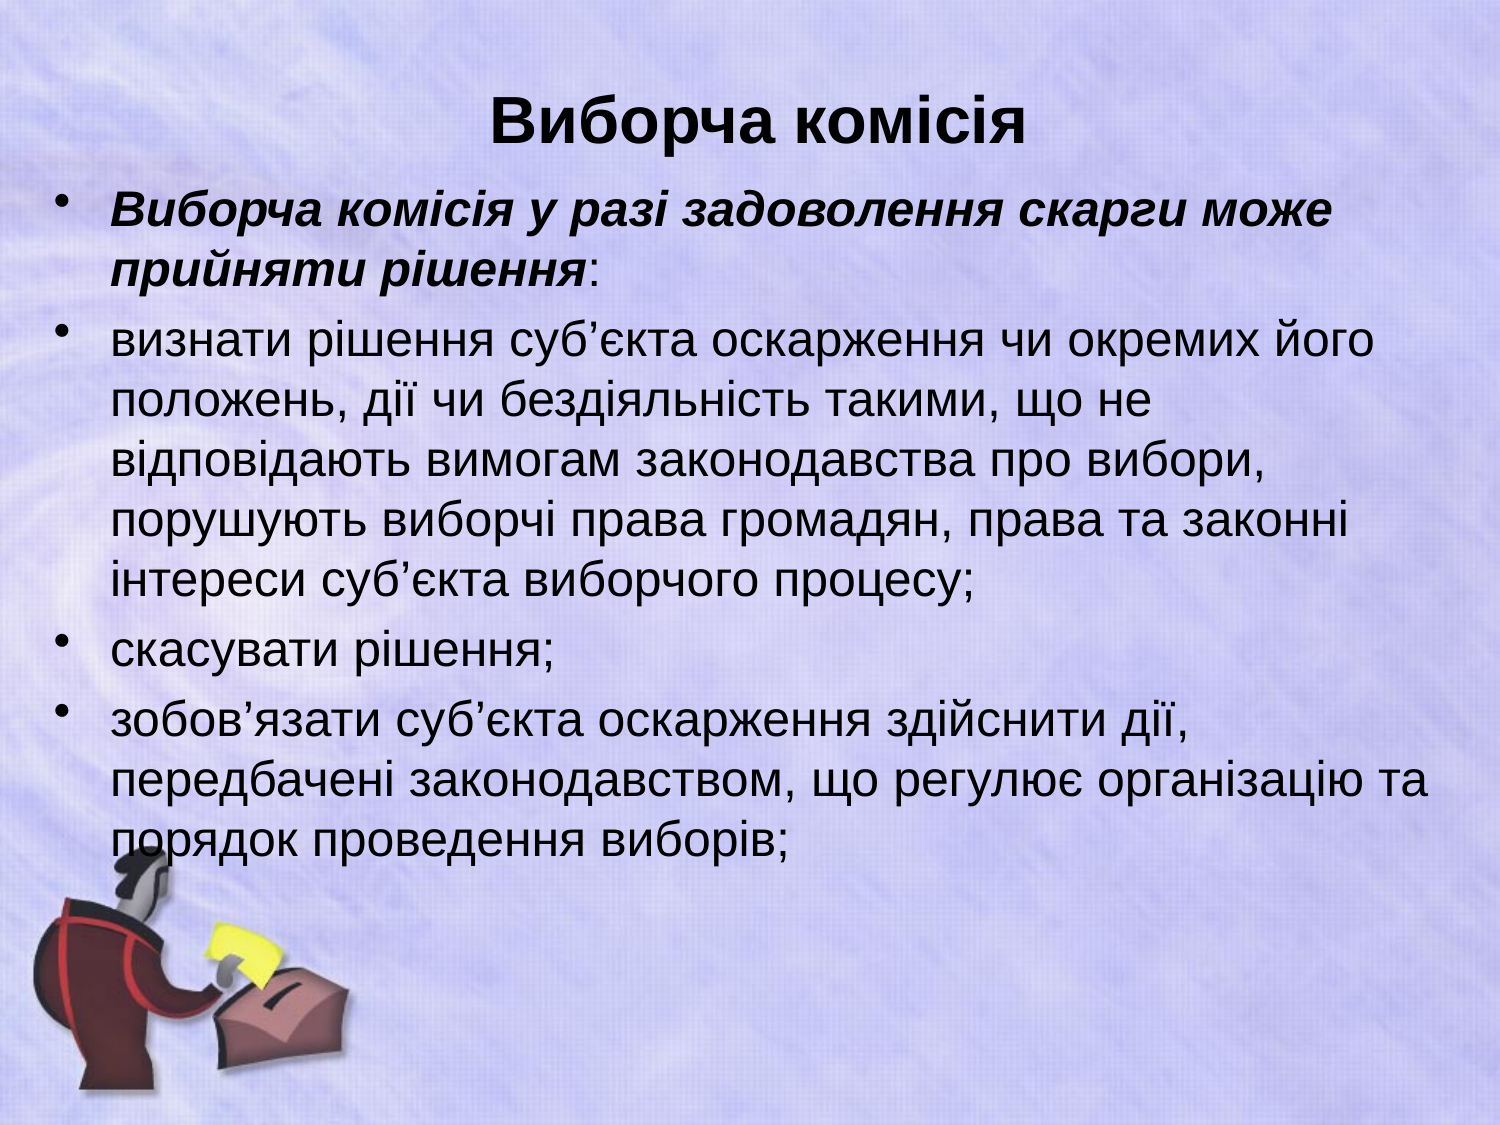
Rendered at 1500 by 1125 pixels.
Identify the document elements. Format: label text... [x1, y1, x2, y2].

title Виборча комісія [38, 45, 1480, 165]
picture [0, 0, 1500, 1125]
list Виборча комісія у разі задоволення скарги може прийняти рішення: визнати рішення суб’єкта оскарження чи окремих його положень, дії чи бездіяльність такими, що не відповідають вимогам законодавства про вибори, порушують виборчі права громадян, права та законні інтереси суб’єкта виборчого процесу; скасувати рішення; зобов’язати суб’єкта оскарження здійснити дії, передбачені законодавством, що регулює організацію та порядок проведення виборів; [38, 169, 1480, 942]
